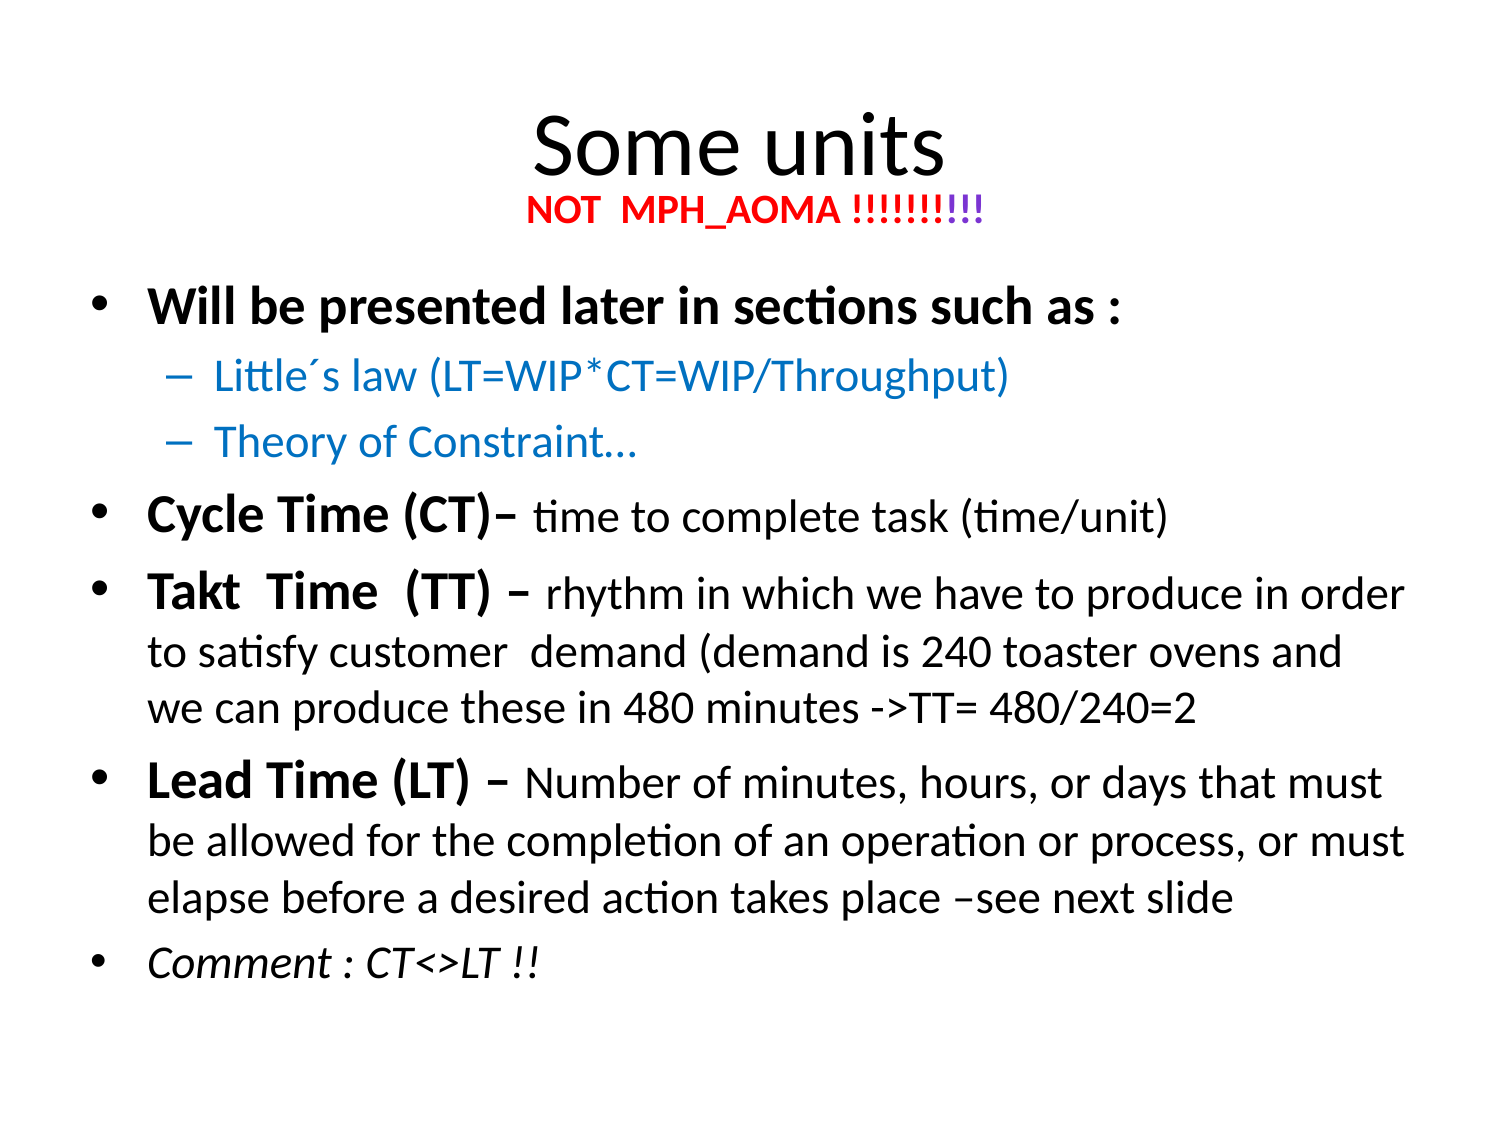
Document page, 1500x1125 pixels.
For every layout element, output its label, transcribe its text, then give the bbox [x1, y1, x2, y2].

list Will be presented later in sections such as : Little´s law (LT=WIP*CT=WIP/Throughput) Theory of Constraint… Cycle Time (CT)– time to complete task (time/unit) Takt Time (TT) – rhythm in which we have to produce in order to satisfy customer demand (demand is 240 toaster ovens and we can produce these in 480 minutes ->TT= 480/240=2 Lead Time (LT) – Number of minutes, hours, or days that must be allowed for the completion of an operation or process, or must elapse before a desired action takes place –see next slide Comment : CT<>LT !! [75, 262, 1425, 1005]
title Some units [75, 45, 1425, 233]
text_box NoT MPH_AOMA !!!!!!!!!! [510, 174, 1011, 240]
